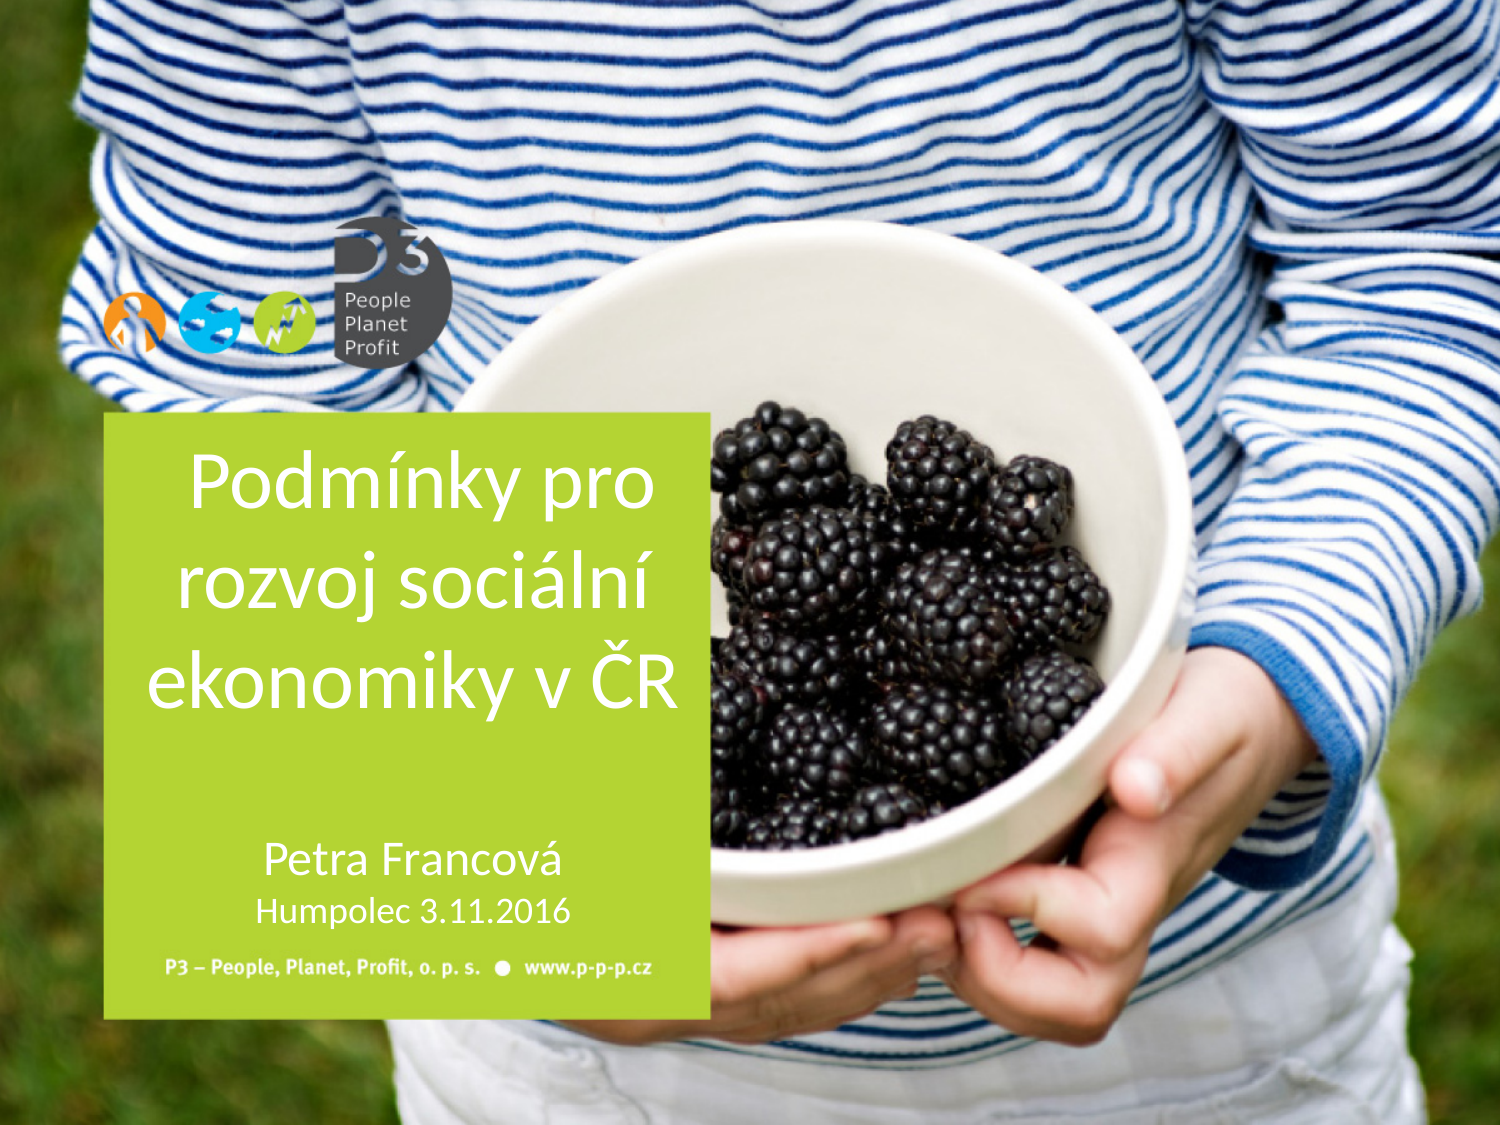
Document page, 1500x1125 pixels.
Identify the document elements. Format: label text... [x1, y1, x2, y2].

title Podmínky pro rozvoj sociální ekonomiky v ČR Petra Francová Humpolec 3.11.2016 [112, 557, 715, 799]
picture [0, 0, 1500, 1125]
